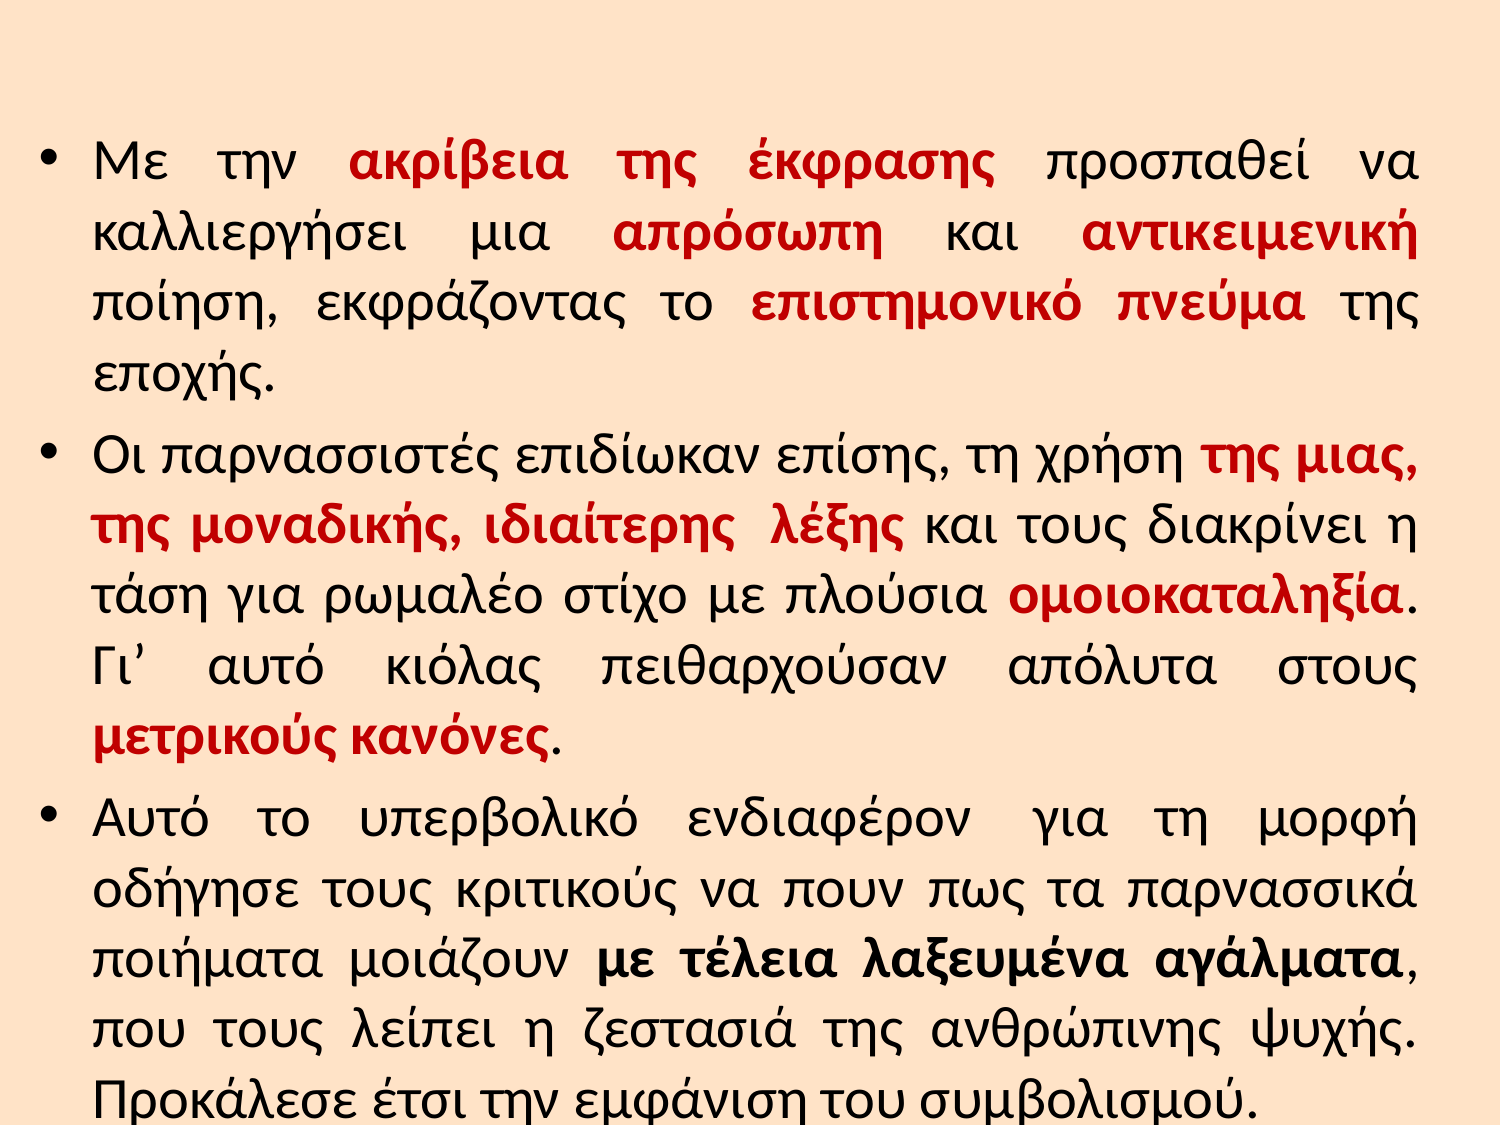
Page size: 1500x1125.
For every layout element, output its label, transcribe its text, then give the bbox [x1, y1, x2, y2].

list Με την ακρίβεια της έκφρασης προσπαθεί να καλλιεργήσει μια απρόσωπη και αντικειμενική ποίηση, εκφράζοντας το επιστημονικό πνεύμα της εποχής. Οι παρνασσιστές επιδίωκαν επίσης, τη χρήση της μιας, της μοναδικής, ιδιαίτερης λέξης και τους διακρίνει η τάση για ρωμαλέο στίχο με πλούσια ομοιοκαταληξία. Γι’ αυτό κιόλας πειθαρχούσαν απόλυτα στους μετρικούς κανόνες. Αυτό το υπερβολικό ενδιαφέρον για τη μορφή οδήγησε τους κριτικούς να πουν πως τα παρνασσικά ποιήματα μοιάζουν με τέλεια λαξευμένα αγάλματα, που τους λείπει η ζεστασιά της ανθρώπινης ψυχής. Προκάλεσε έτσι την εμφάνιση του συμβολισμού. [23, 113, 1436, 1125]
